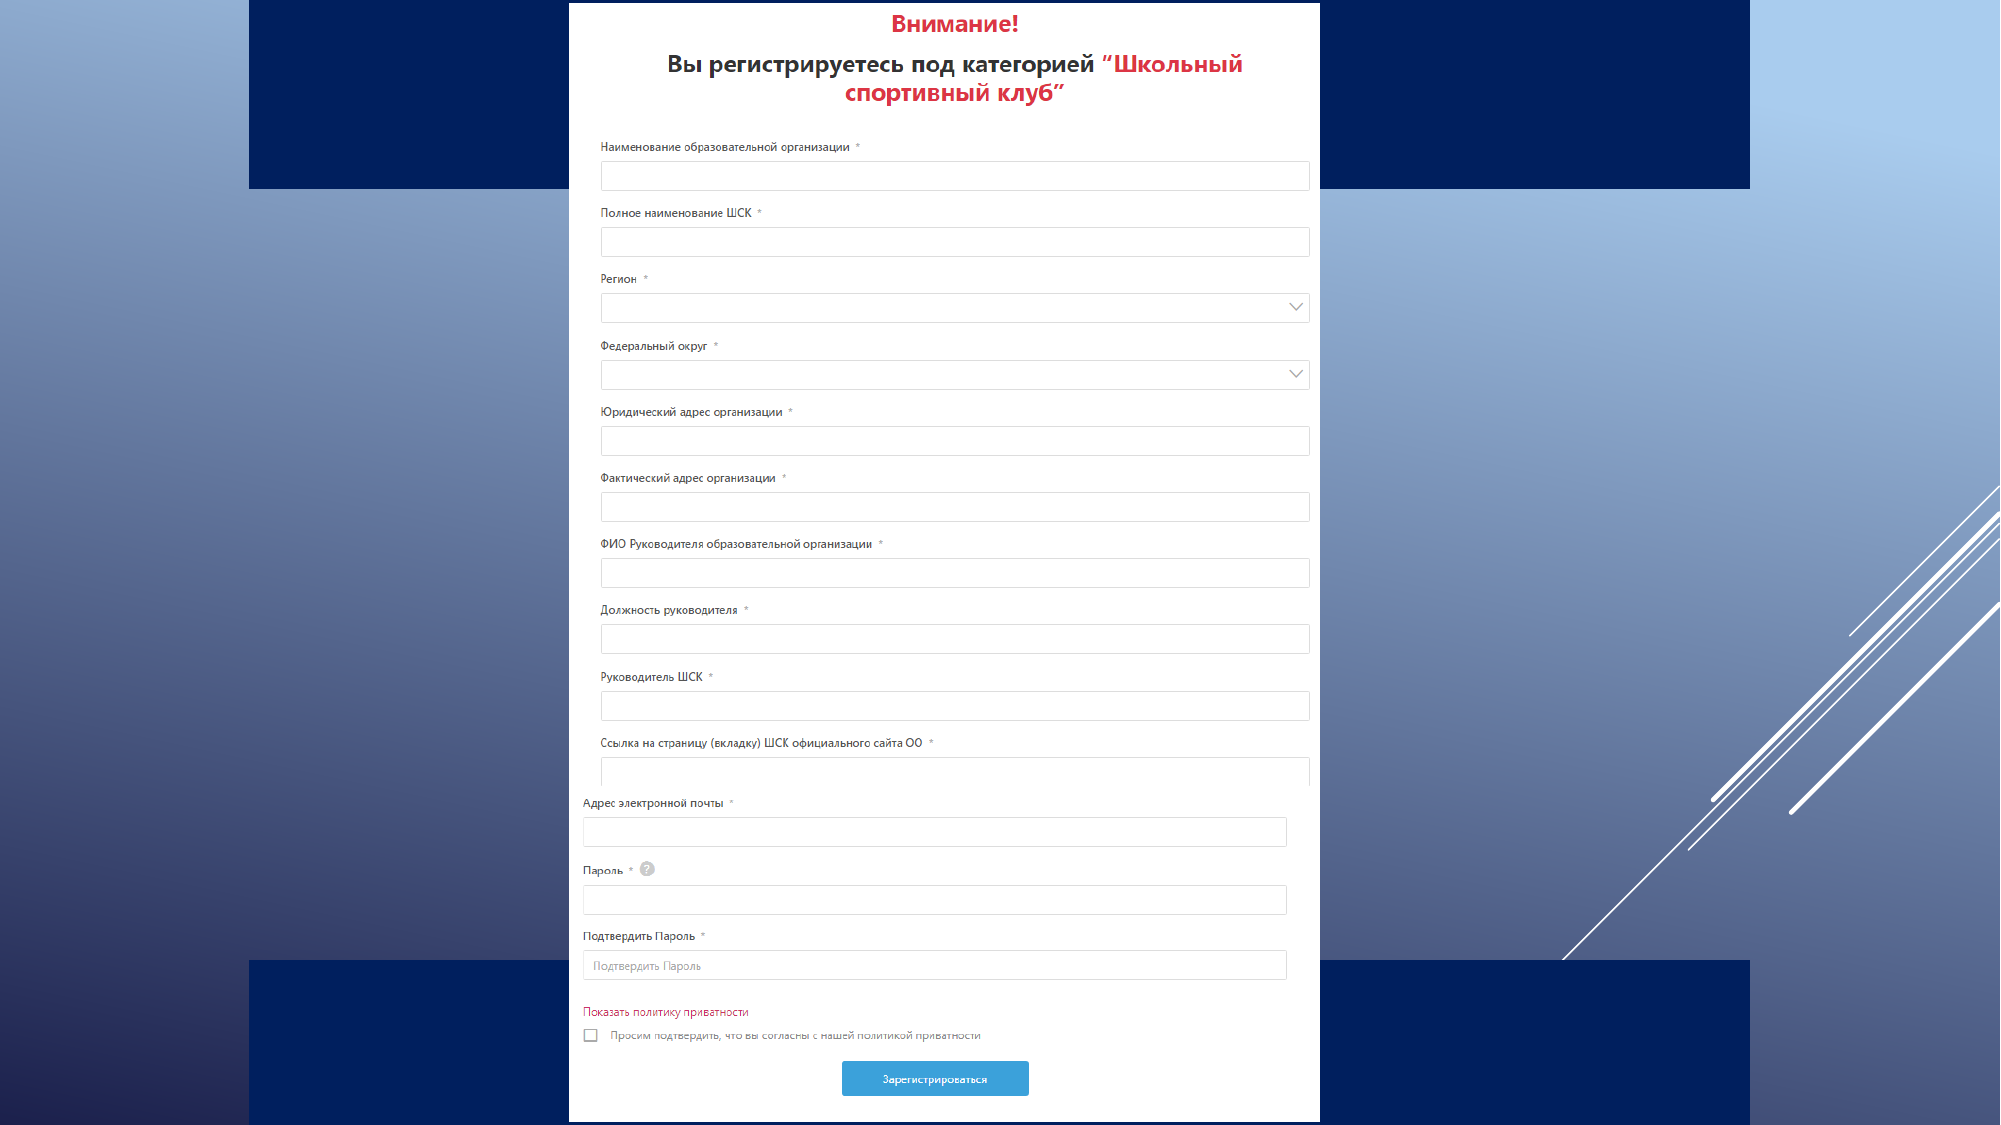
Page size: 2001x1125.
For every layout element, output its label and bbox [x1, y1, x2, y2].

picture [249, 0, 1751, 1125]
